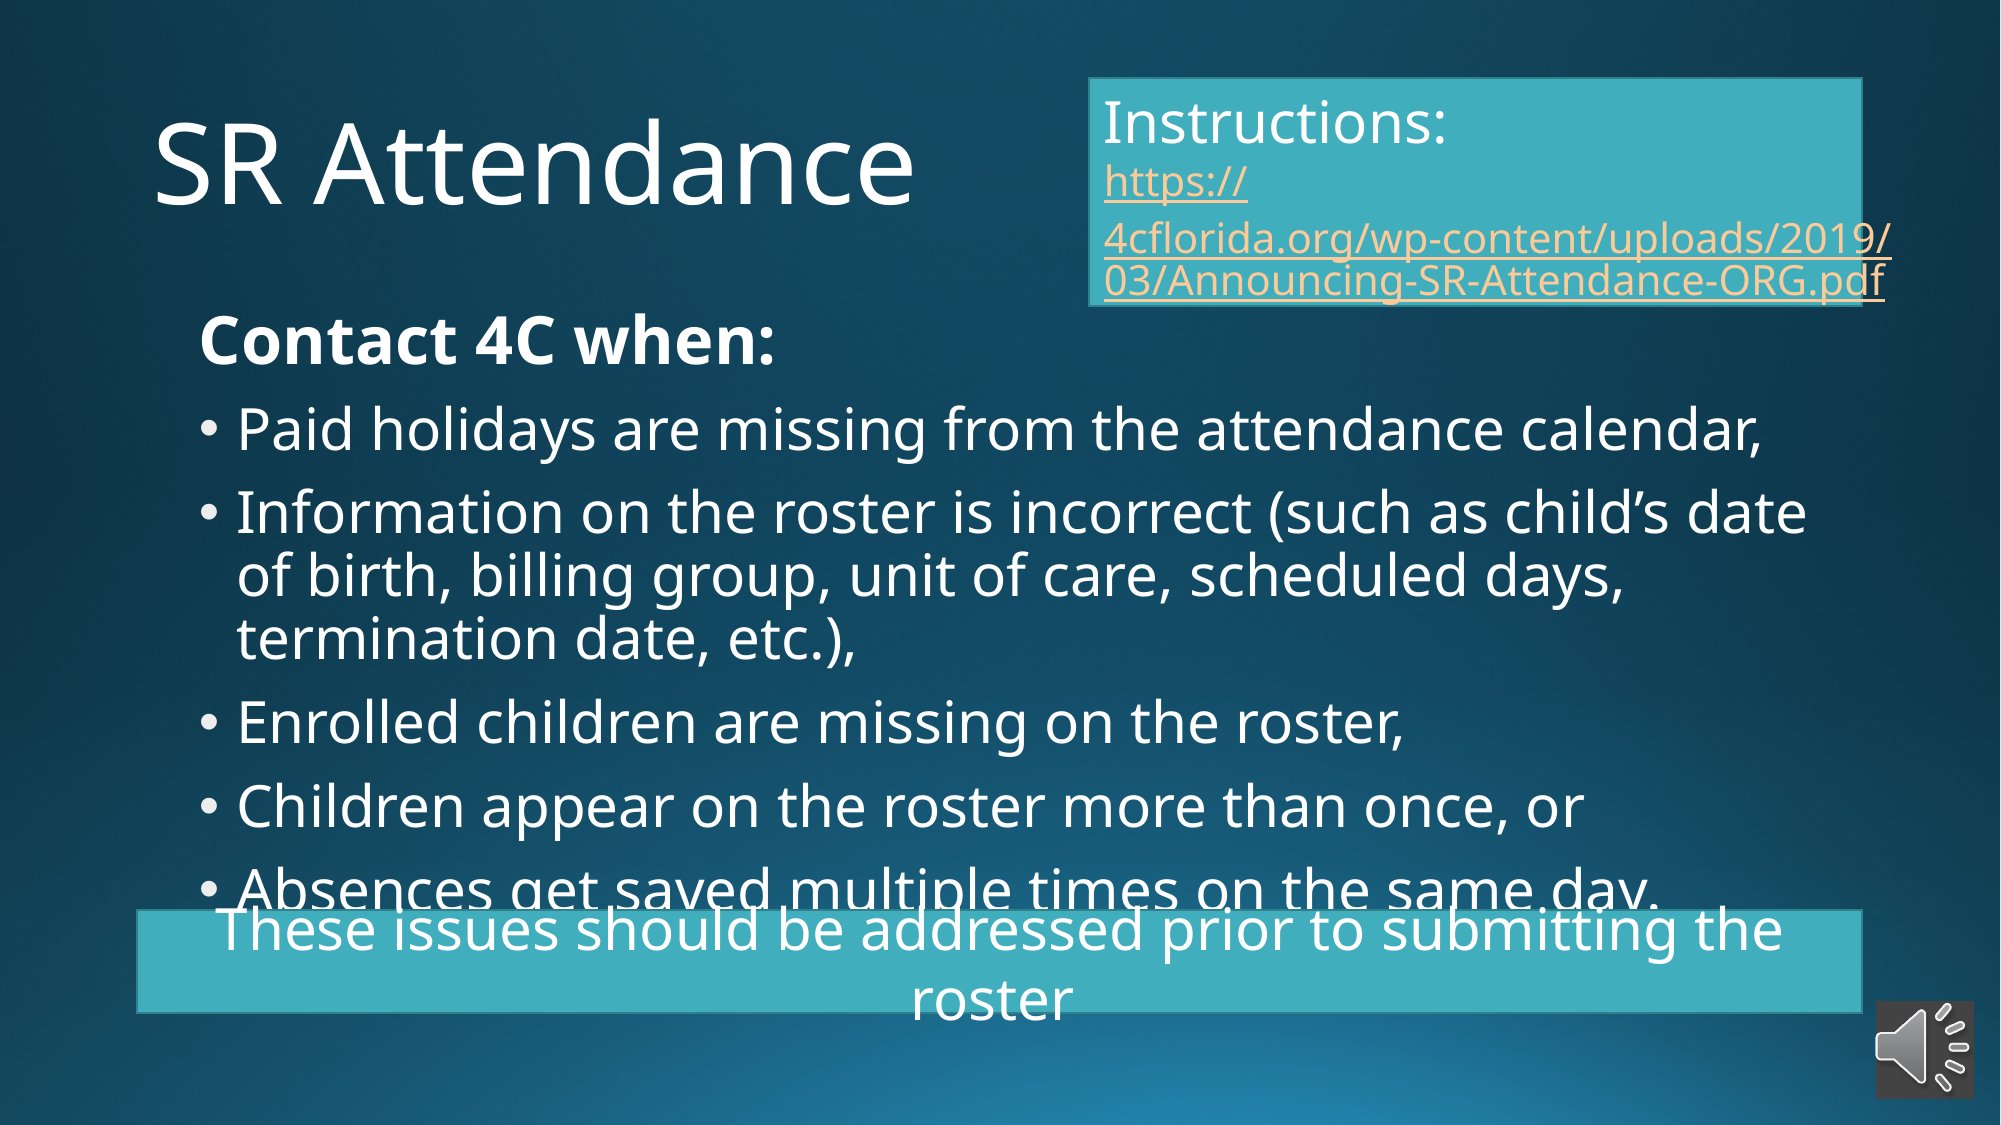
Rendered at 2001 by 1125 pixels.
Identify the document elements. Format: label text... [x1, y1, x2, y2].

picture [0, 0, 2001, 1125]
text_box These issues should be addressed prior to submitting the roster [136, 909, 1863, 1014]
text_box Instructions: https://4cflorida.org/wp-content/uploads/2019/03/Announcing-SR-Attendance-ORG.pdf [1089, 77, 1925, 322]
list Contact 4C when: Paid holidays are missing from the attendance calendar, Information on the roster is incorrect (such as child’s date of birth, billing group, unit of care, scheduled days, termination date, etc.), Enrolled children are missing on the roster, Children appear on the roster more than once, or Absences get saved multiple times on the same day. [183, 299, 1863, 909]
title SR Attendance [137, 59, 1863, 278]
